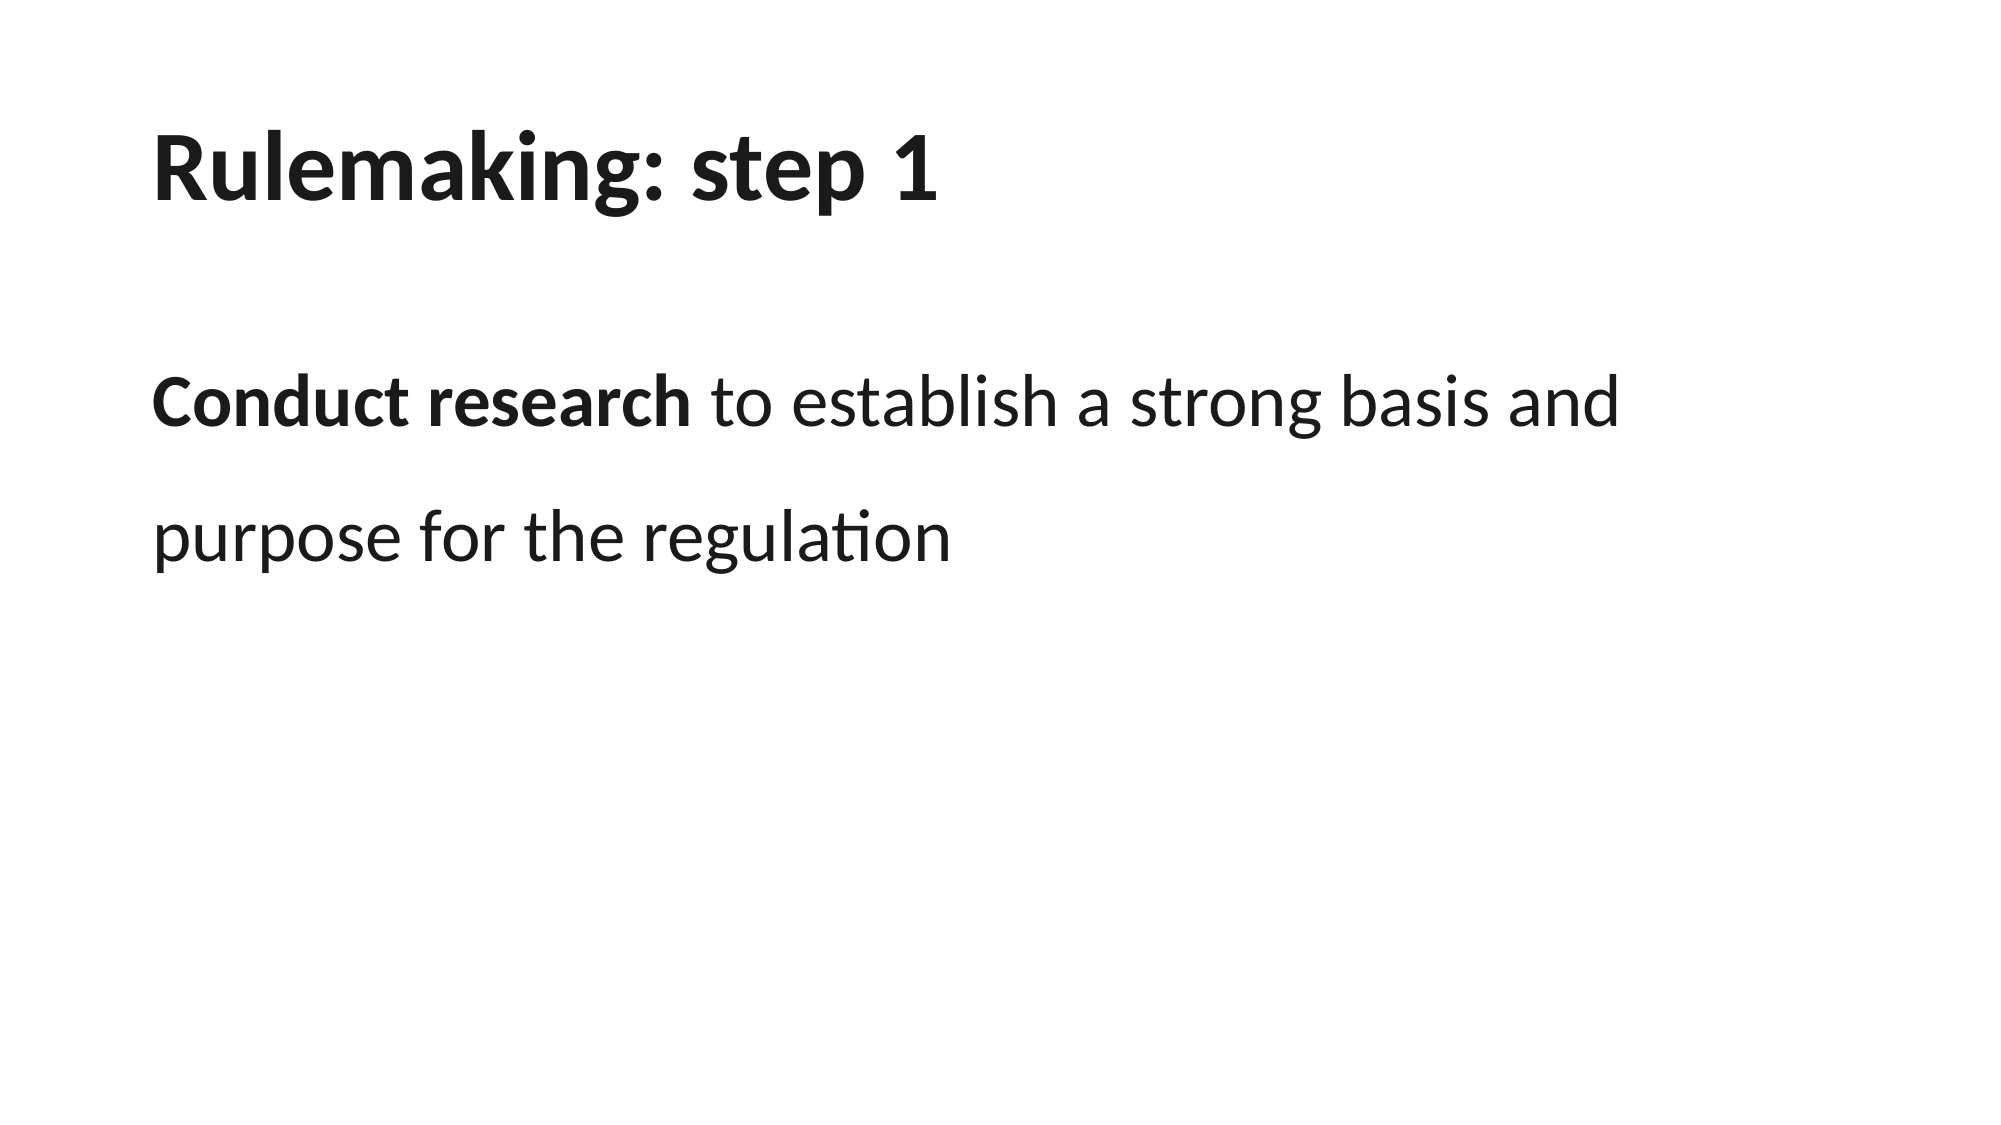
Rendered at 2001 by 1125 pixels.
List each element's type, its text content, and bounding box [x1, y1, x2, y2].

title Rulemaking: step 1 [137, 59, 1863, 278]
list Conduct research to establish a strong basis and purpose for the regulation [137, 299, 1863, 1014]
